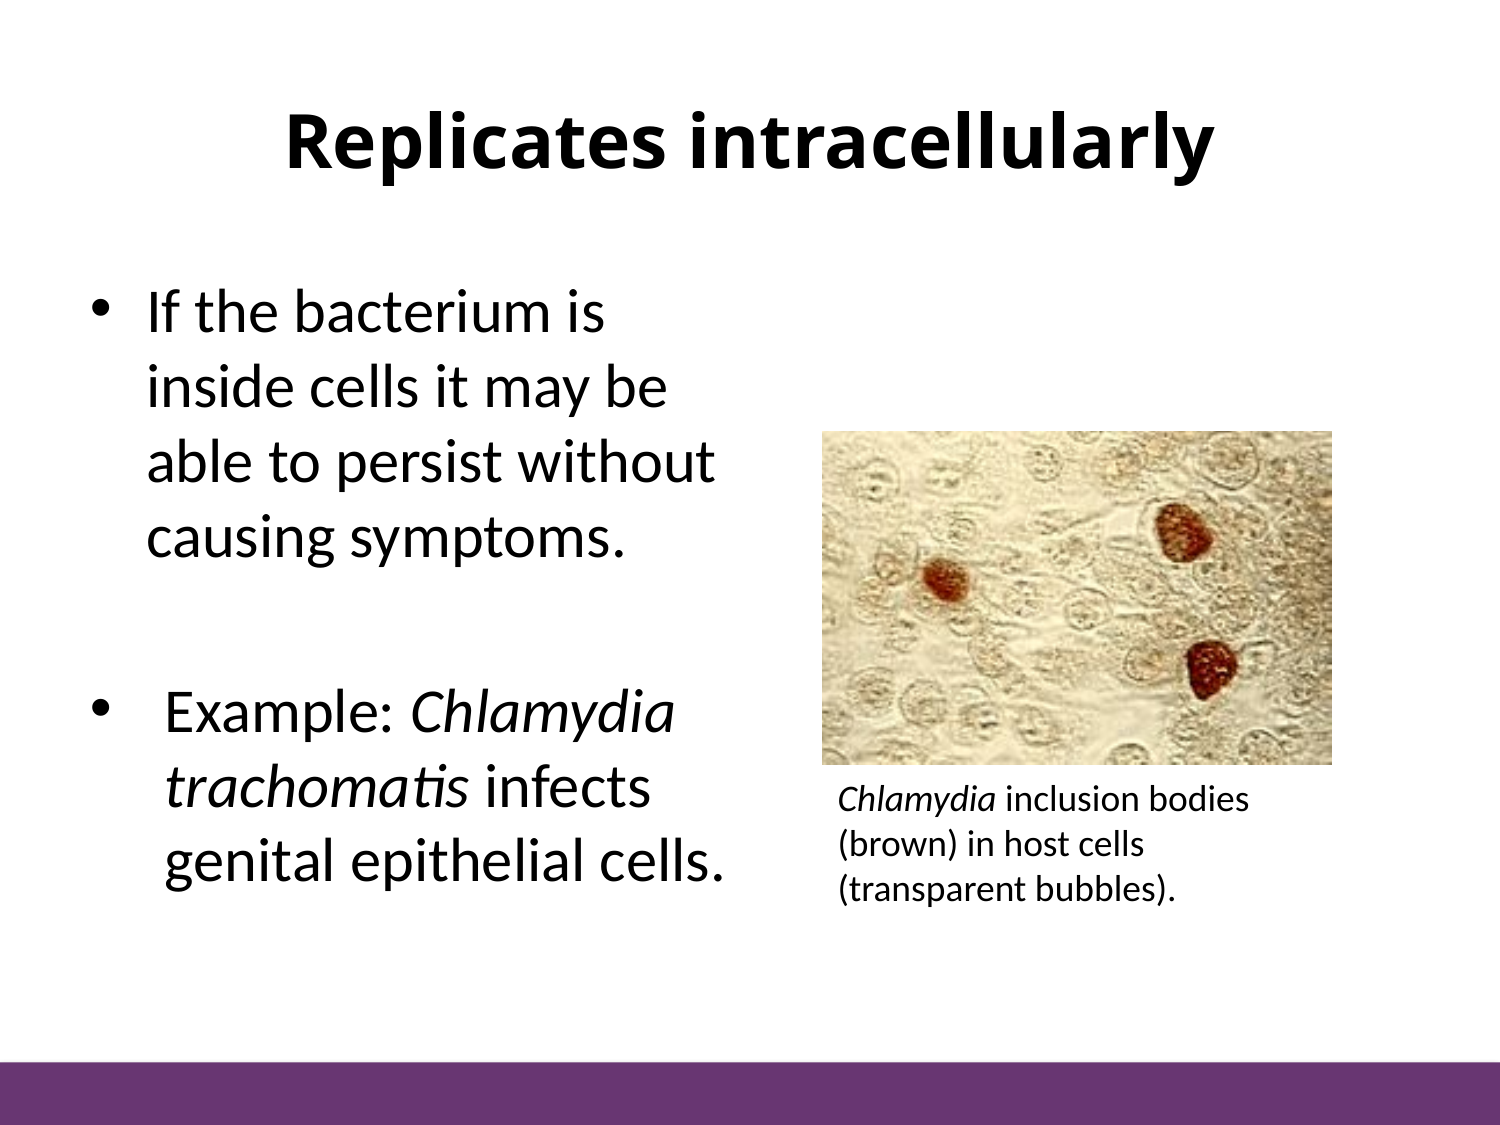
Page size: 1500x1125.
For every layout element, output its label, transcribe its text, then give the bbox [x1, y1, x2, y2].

text_box Chlamydia inclusion bodies (brown) in host cells (transparent bubbles). [822, 766, 1356, 917]
text_box If the bacterium is inside cells it may be able to persist without causing symptoms. Example: Chlamydia trachomatis infects genital epithelial cells. [74, 262, 773, 1005]
text_box Replicates intracellularly [74, 45, 1425, 233]
picture [822, 431, 1332, 766]
